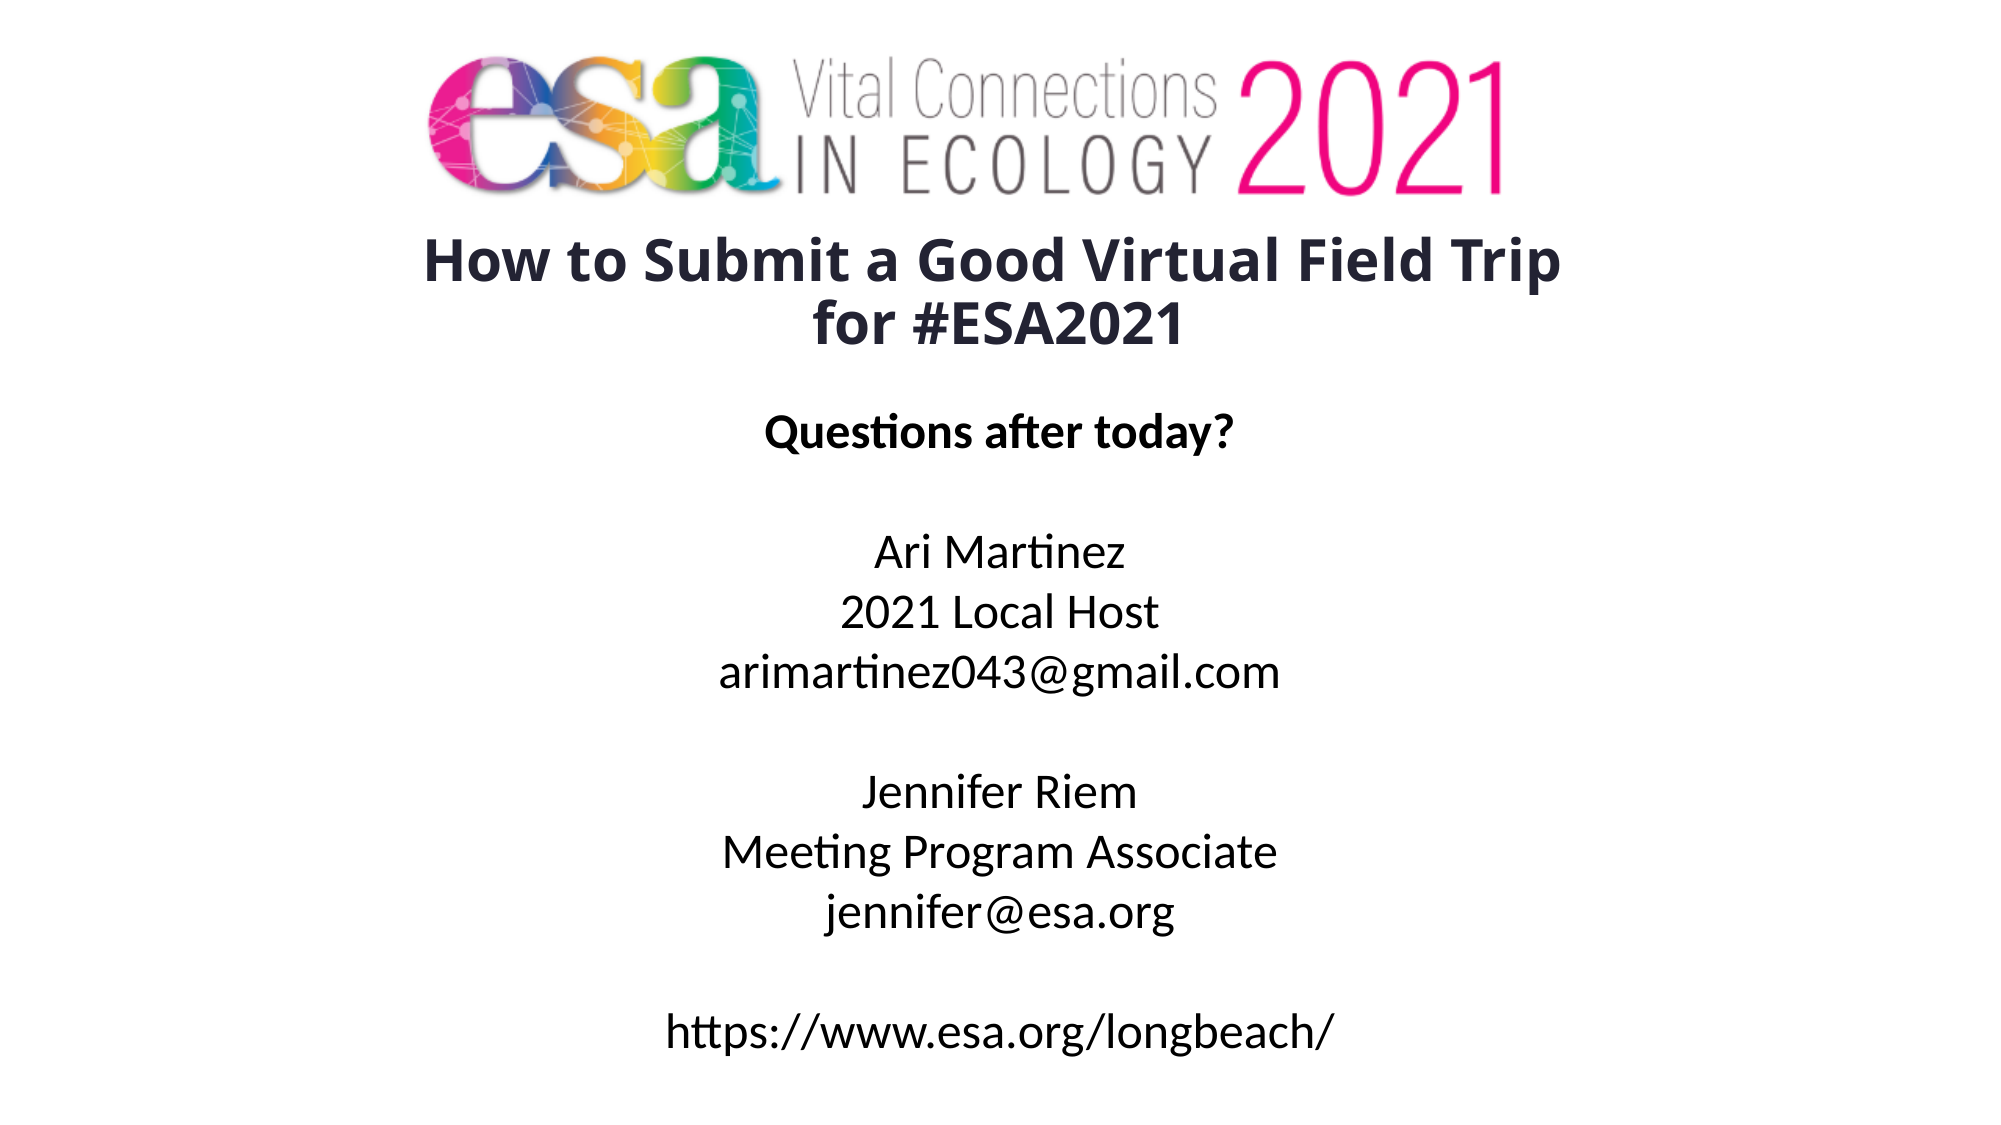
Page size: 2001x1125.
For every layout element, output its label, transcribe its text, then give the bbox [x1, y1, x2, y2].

text_box Questions after today? Ari Martinez 2021 Local Host arimartinez043@gmail.com Jennifer Riem Meeting Program Associate jennifer@esa.org https://www.esa.org/longbeach/ [392, 392, 1608, 1067]
title How to Submit a Good Virtual Field Trip for #ESA2021 [339, 197, 1661, 392]
picture [342, 27, 1631, 222]
